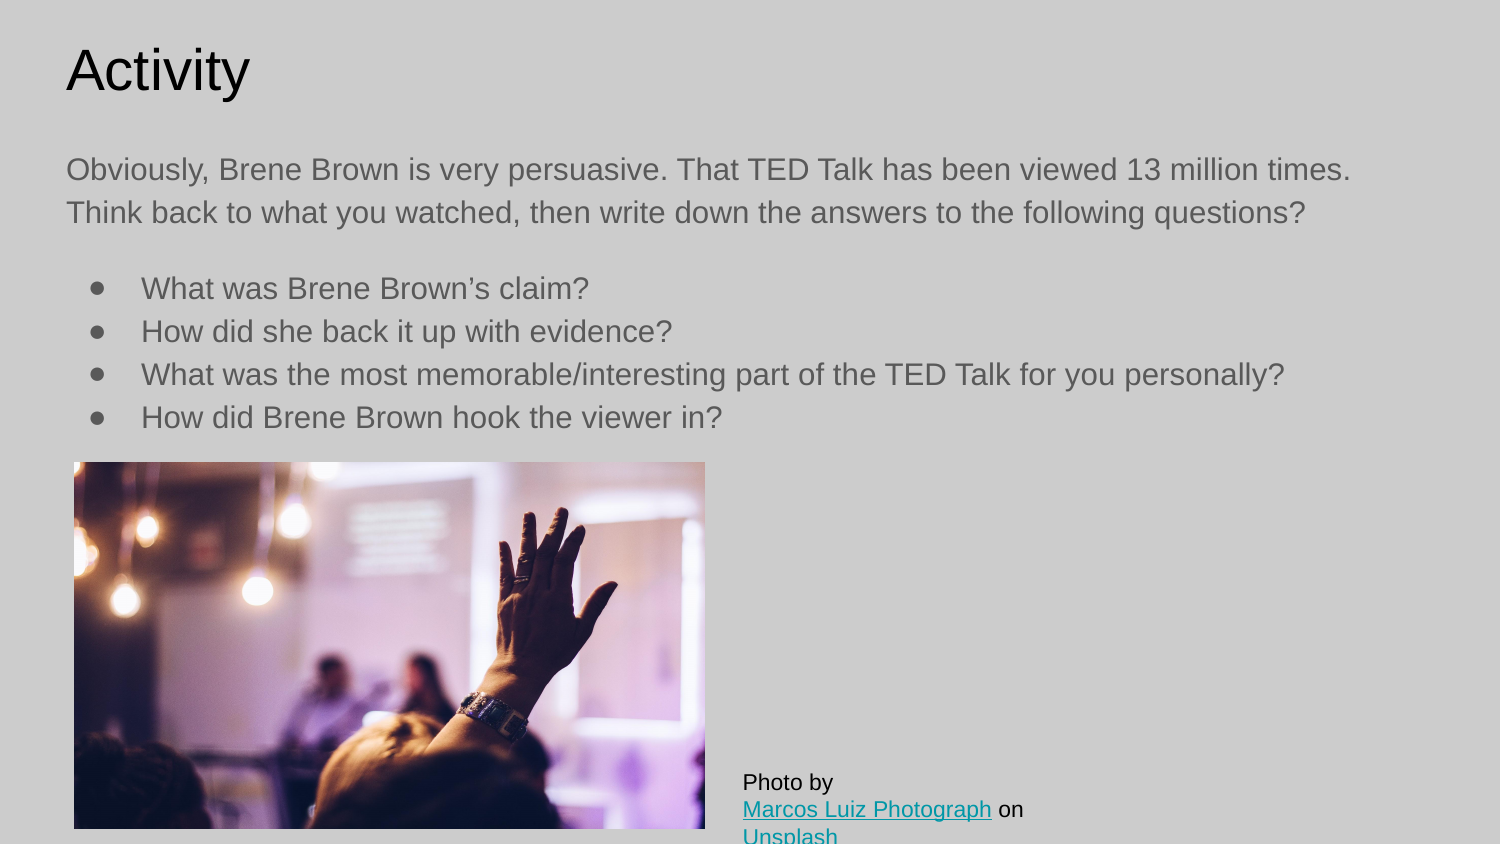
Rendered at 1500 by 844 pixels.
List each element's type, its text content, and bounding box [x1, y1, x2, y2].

text_box Photo by Marcos Luiz Photograph on Unsplash [727, 752, 1064, 844]
list Obviously, Brene Brown is very persuasive. That TED Talk has been viewed 13 million times. Think back to what you watched, then write down the answers to the following questions? What was Brene Brown’s claim? How did she back it up with evidence? What was the most memorable/interesting part of the TED Talk for you personally? How did Brene Brown hook the viewer in? [51, 128, 1449, 515]
picture [74, 462, 706, 830]
title Activity [51, 16, 1449, 119]
